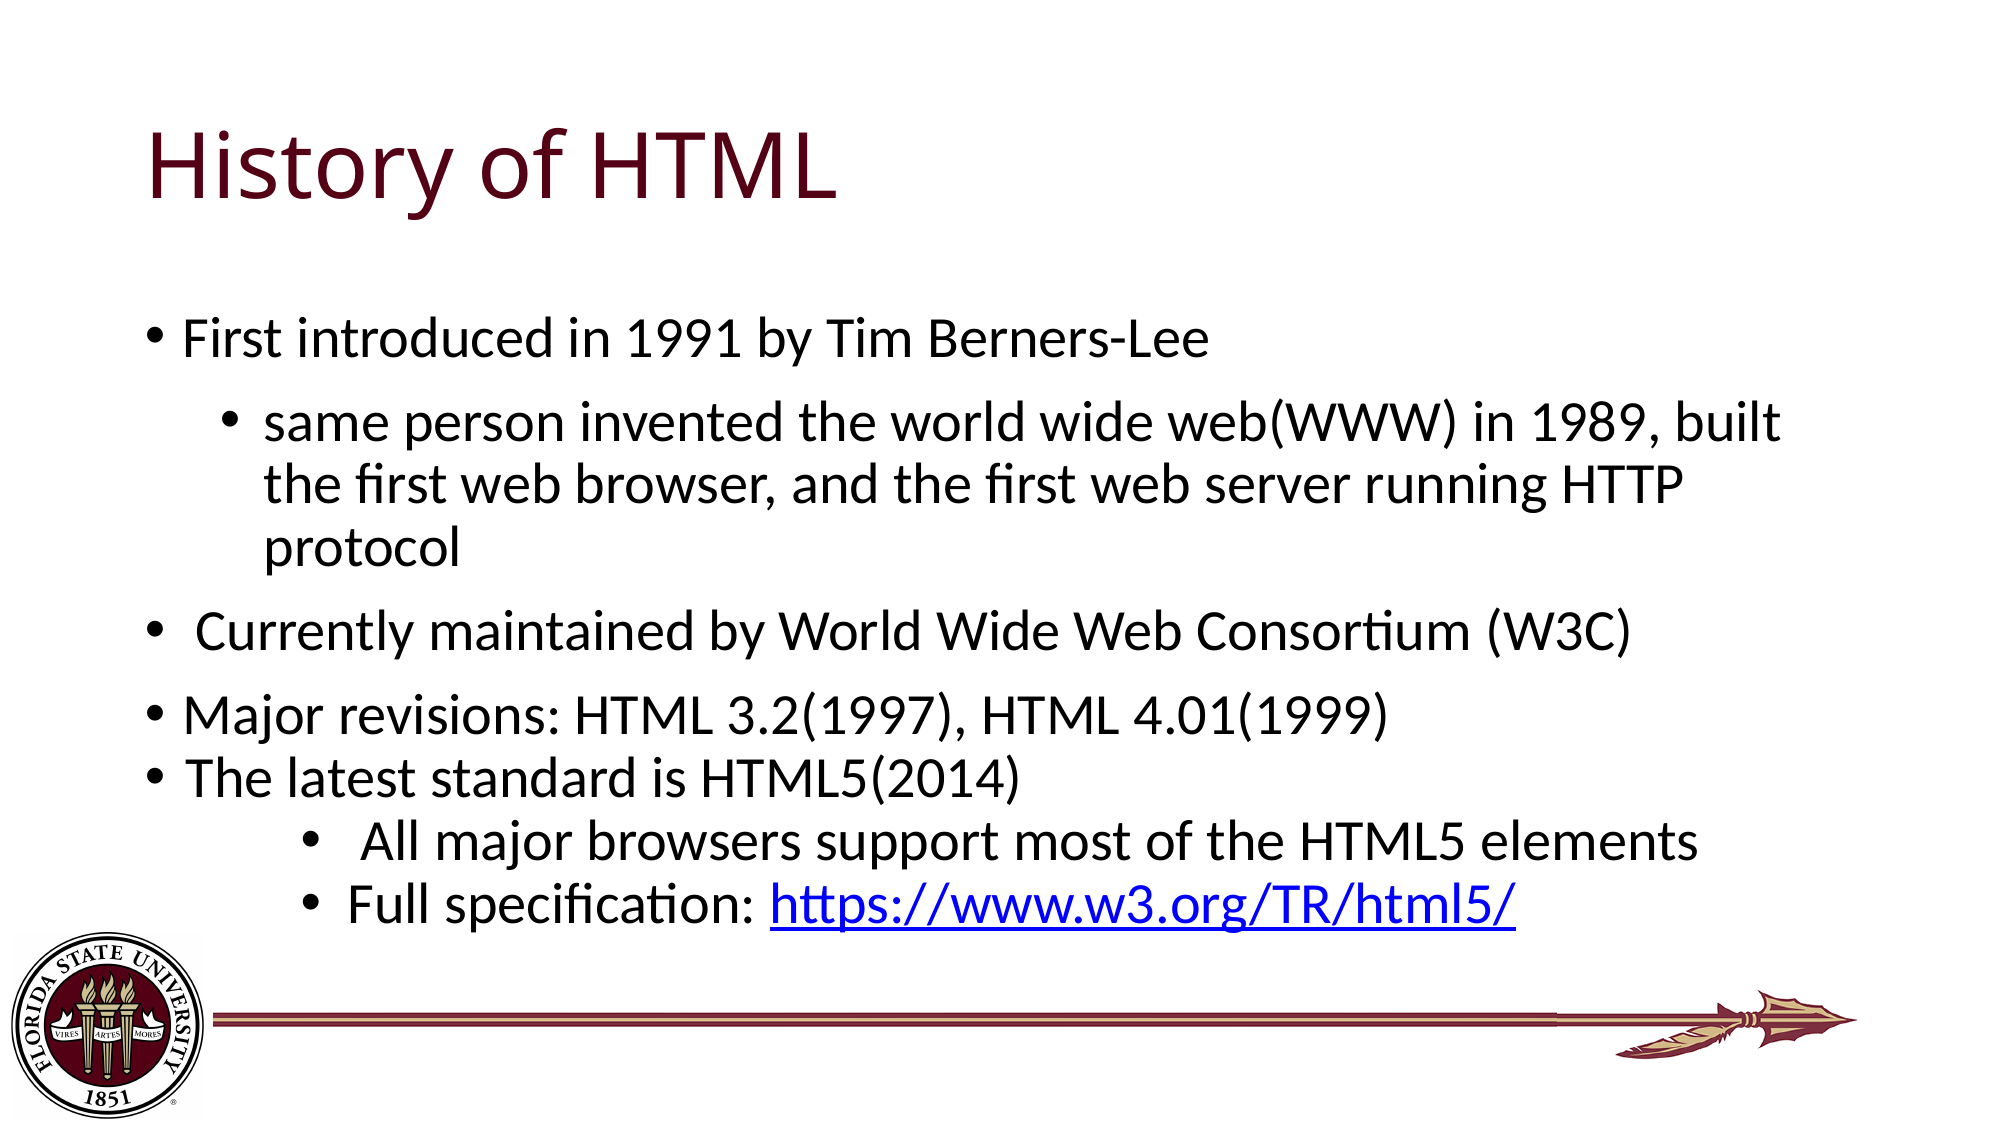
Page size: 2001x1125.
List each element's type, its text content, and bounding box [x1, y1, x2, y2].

picture [11, 932, 136, 1119]
title History of HTML [136, 37, 1863, 298]
list First introduced in 1991 by Tim Berners-Lee same person invented the world wide web(WWW) in 1989, built the first web browser, and the first web server running HTTP protocol Currently maintained by World Wide Web Consortium (W3C) Major revisions: HTML 3.2(1997), HTML 4.01(1999) The latest standard is HTML5(2014) All major browsers support most of the HTML5 elements Full specification: https://www.w3.org/TR/html5/ [136, 298, 1863, 1125]
